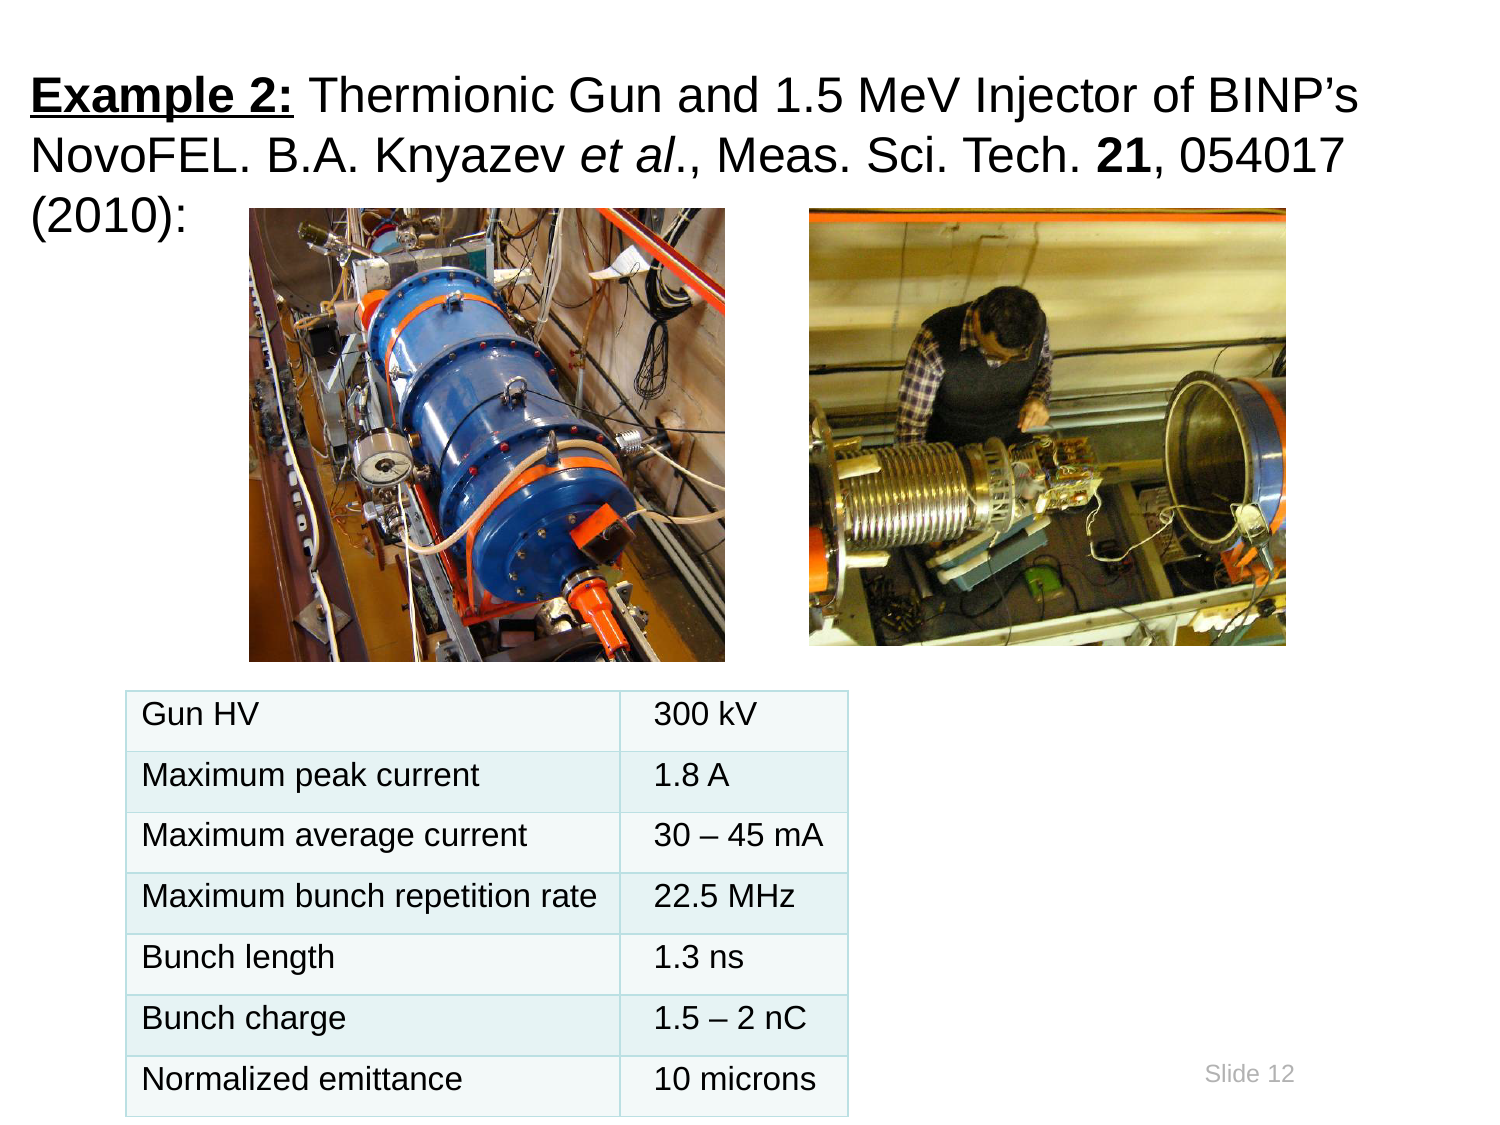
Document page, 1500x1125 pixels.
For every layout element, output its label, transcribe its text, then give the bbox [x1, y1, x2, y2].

table_cell 1.3 ns [621, 935, 847, 994]
table_cell 22.5 MHz [621, 874, 847, 933]
table_cell Maximum peak current [127, 752, 619, 812]
slide_number Slide 12 [1074, 1042, 1425, 1103]
table_cell Bunch length [127, 935, 619, 994]
table_cell Bunch charge [127, 996, 619, 1055]
list Example 2: Thermionic Gun and 1.5 MeV Injector of BINP’s NovoFEL. B.A. Knyazev et al., Meas. Sci. Tech. 21, 054017 (2010): [14, 54, 1476, 1099]
table_cell 1.5 – 2 nC [621, 996, 847, 1055]
table_cell 30 – 45 mA [621, 813, 847, 872]
table_cell 1.8 A [621, 752, 847, 812]
table_cell Normalized emittance [127, 1057, 619, 1116]
table_header 300 kV [621, 692, 847, 751]
table_header Gun HV [127, 692, 619, 751]
table_cell Maximum bunch repetition rate [127, 874, 619, 933]
table_cell Maximum average current [127, 813, 619, 872]
table_cell 10 microns [621, 1057, 847, 1116]
picture [249, 208, 725, 662]
picture [809, 208, 1286, 647]
